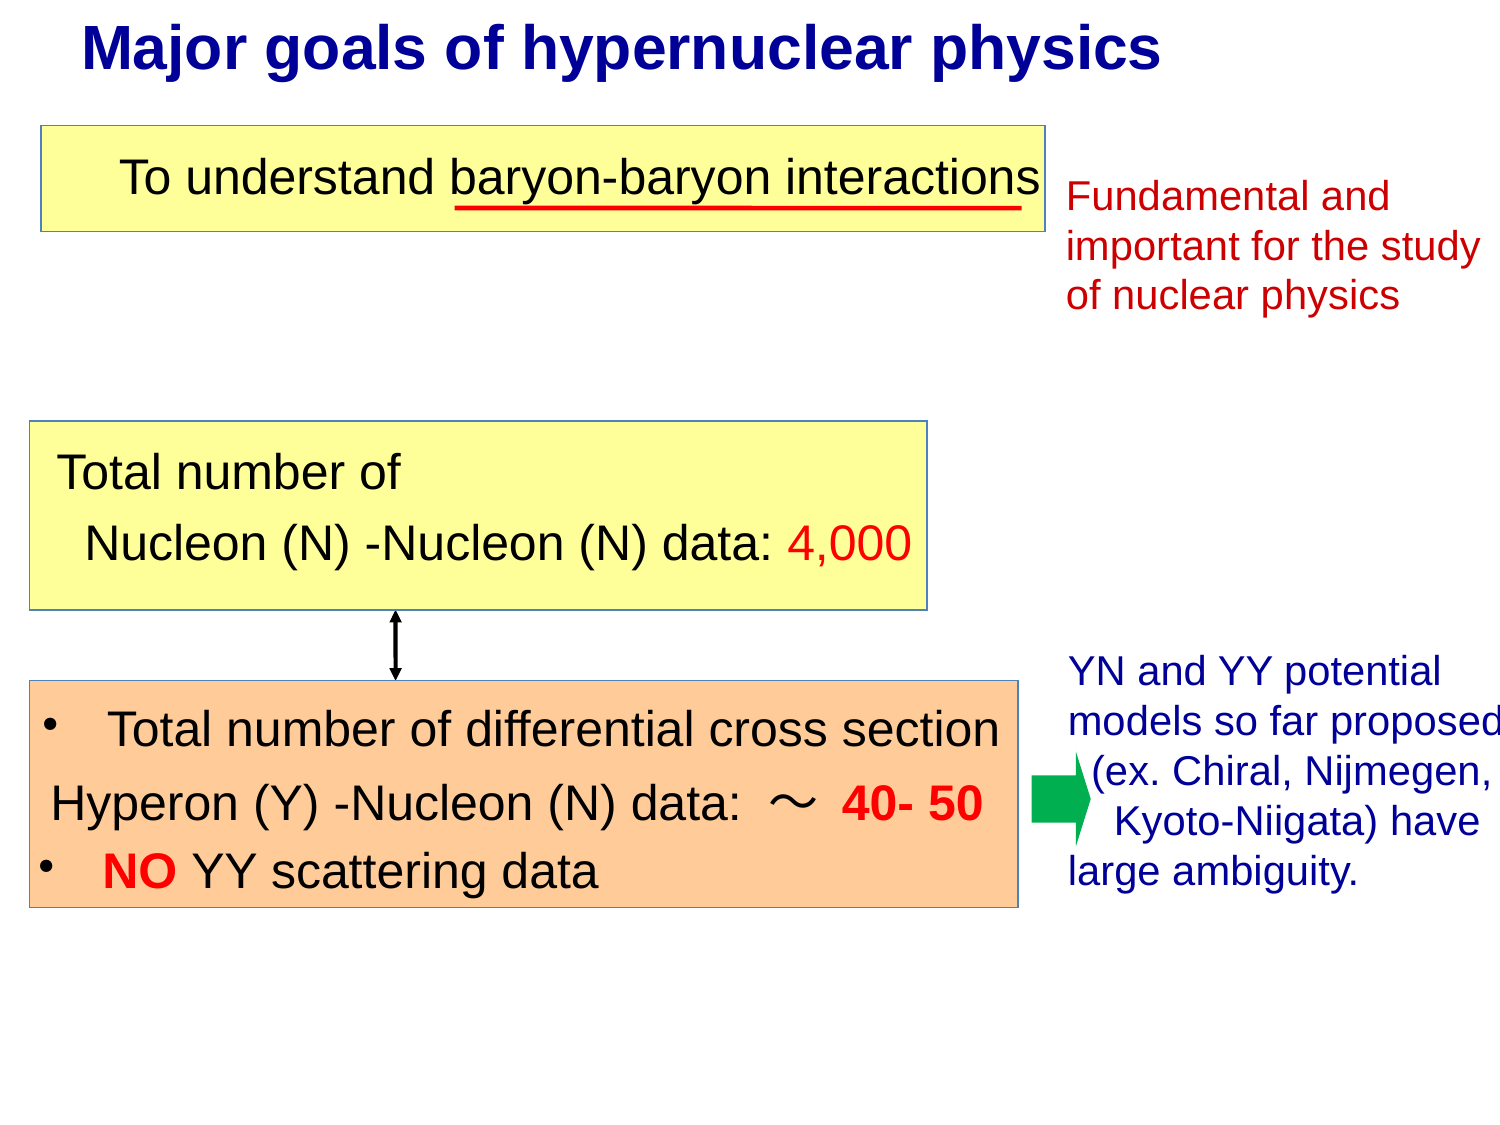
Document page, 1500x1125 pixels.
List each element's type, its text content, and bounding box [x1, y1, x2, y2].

text_box To understand baryon-baryon interactions [34, 137, 1057, 212]
text_box Fundamental and important for the study of nuclear physics [1051, 160, 1500, 326]
text_box [614, 838, 1019, 908]
text_box Major goals of hypernuclear physics [66, 0, 1179, 90]
text_box [1031, 751, 1091, 847]
text_box [29, 420, 927, 610]
text_box ・ Total number of differential cross section Hyperon (Y) -Nucleon (N) data: ～ 40- 50 [0, 680, 1030, 838]
text_box Total number of Nucleon (N) -Nucleon (N) data: 4,000 [41, 432, 928, 578]
text_box [389, 610, 402, 680]
text_box [41, 212, 1046, 232]
text_box ・ NO YY scattering data [0, 838, 614, 908]
text_box YN and YY potential models so far proposed (ex. Chiral, Nijmegen, Kyoto-Niigata) have large ambiguity. [1053, 636, 1500, 952]
text_box [41, 125, 1046, 137]
